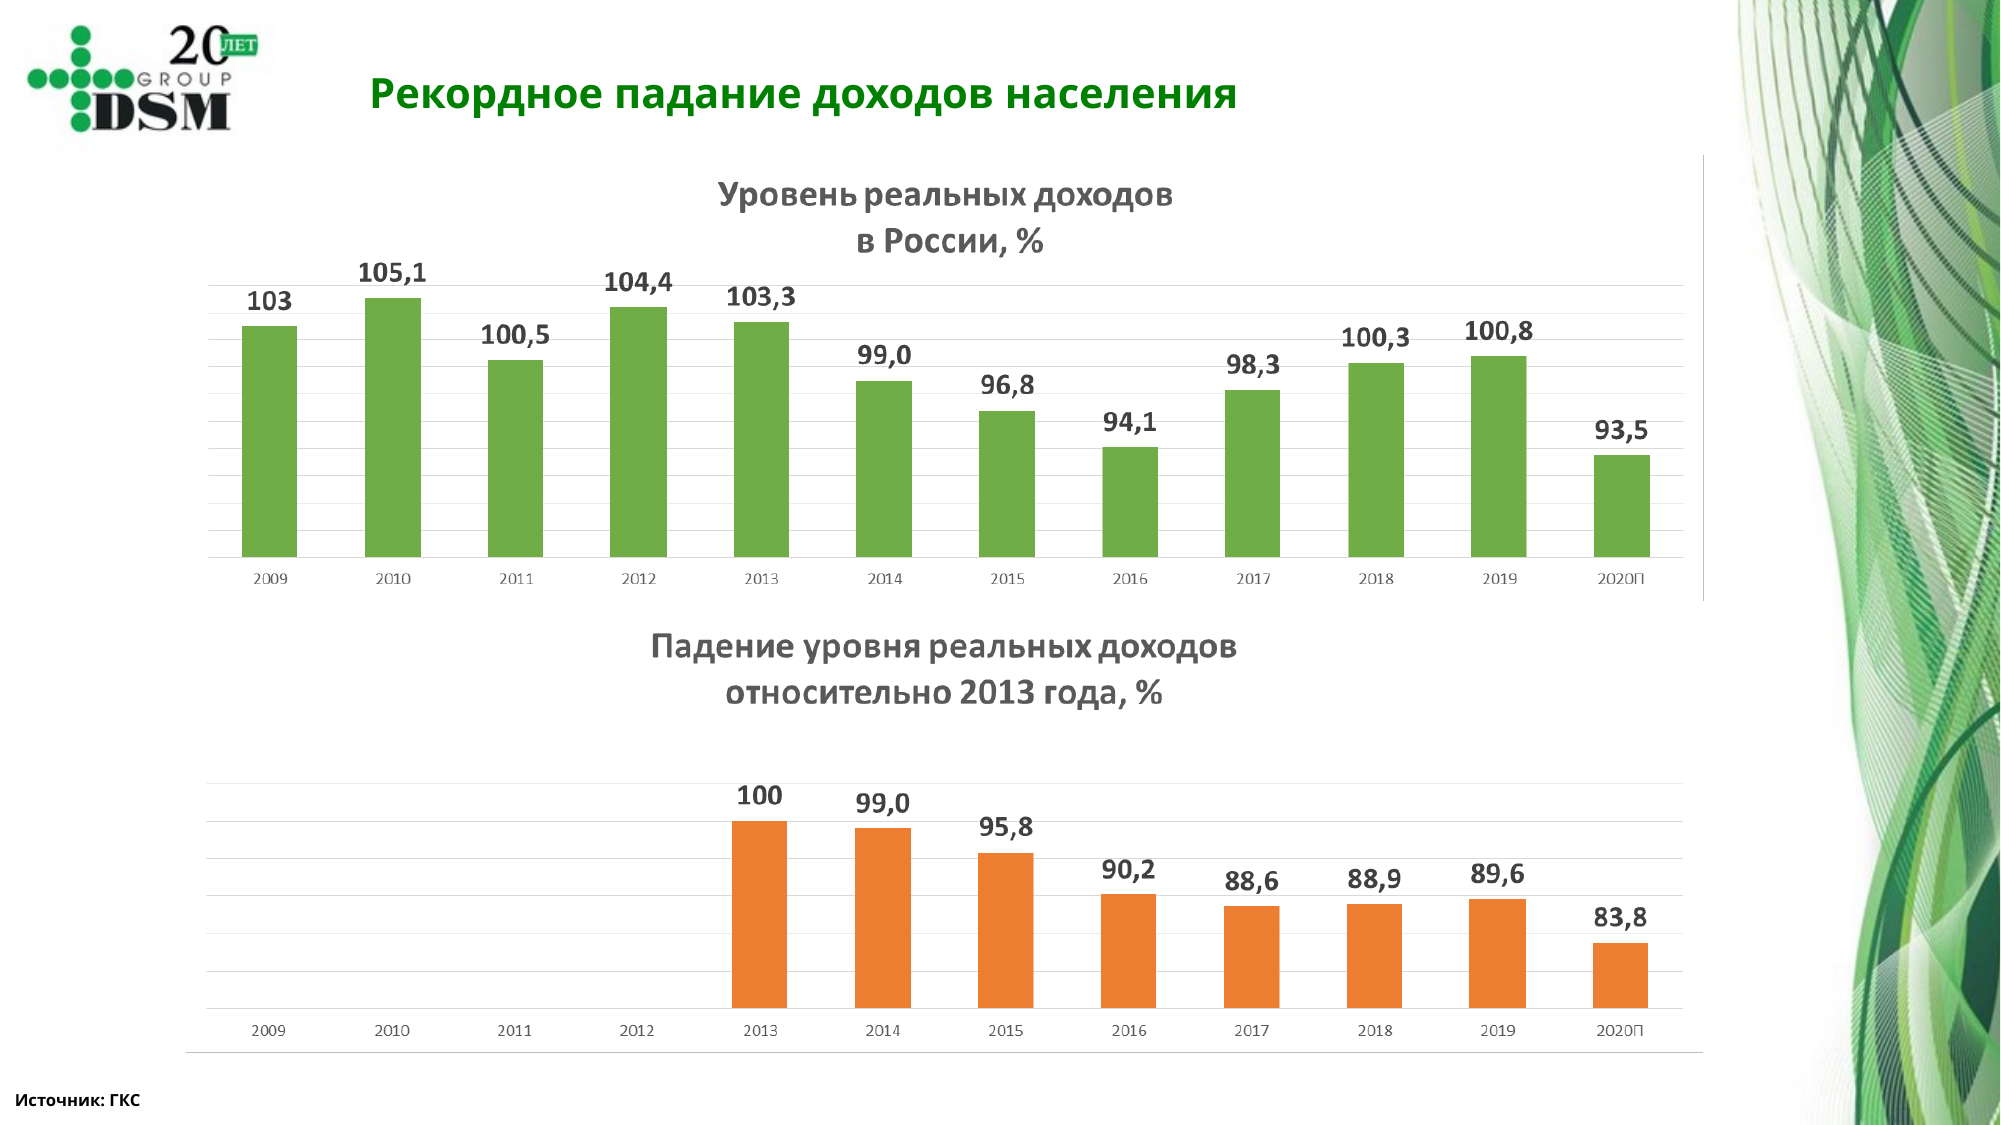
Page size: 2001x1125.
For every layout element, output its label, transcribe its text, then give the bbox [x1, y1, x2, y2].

picture [0, 0, 2001, 1125]
text_box Источник: ГКС [0, 1082, 945, 1118]
text_box Рекордное падание доходов населения [354, 59, 1570, 124]
